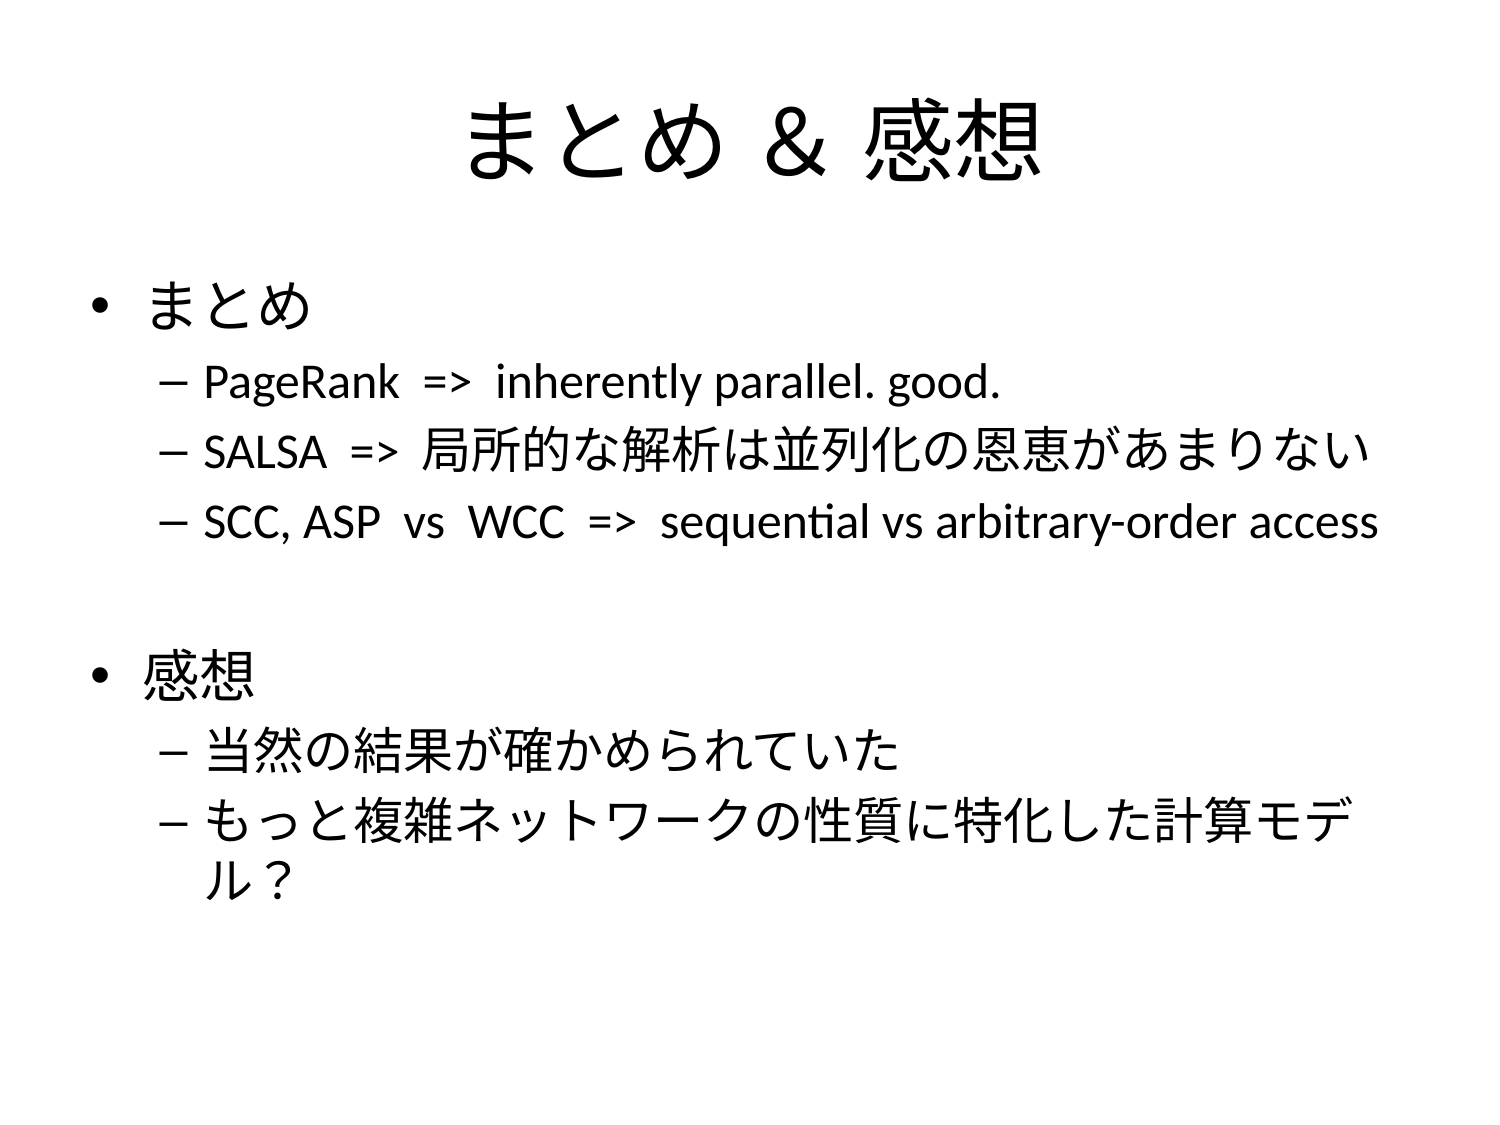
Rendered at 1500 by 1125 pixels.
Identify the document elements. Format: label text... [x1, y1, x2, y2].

title まとめ ＆ 感想 [75, 45, 1425, 233]
list まとめ PageRank => inherently parallel. good. SALSA => 局所的な解析は並列化の恩恵があまりない SCC, ASP vs WCC => sequential vs arbitrary-order access 感想 当然の結果が確かめられていた もっと複雑ネットワークの性質に特化した計算モデル？ [75, 262, 1425, 1005]
